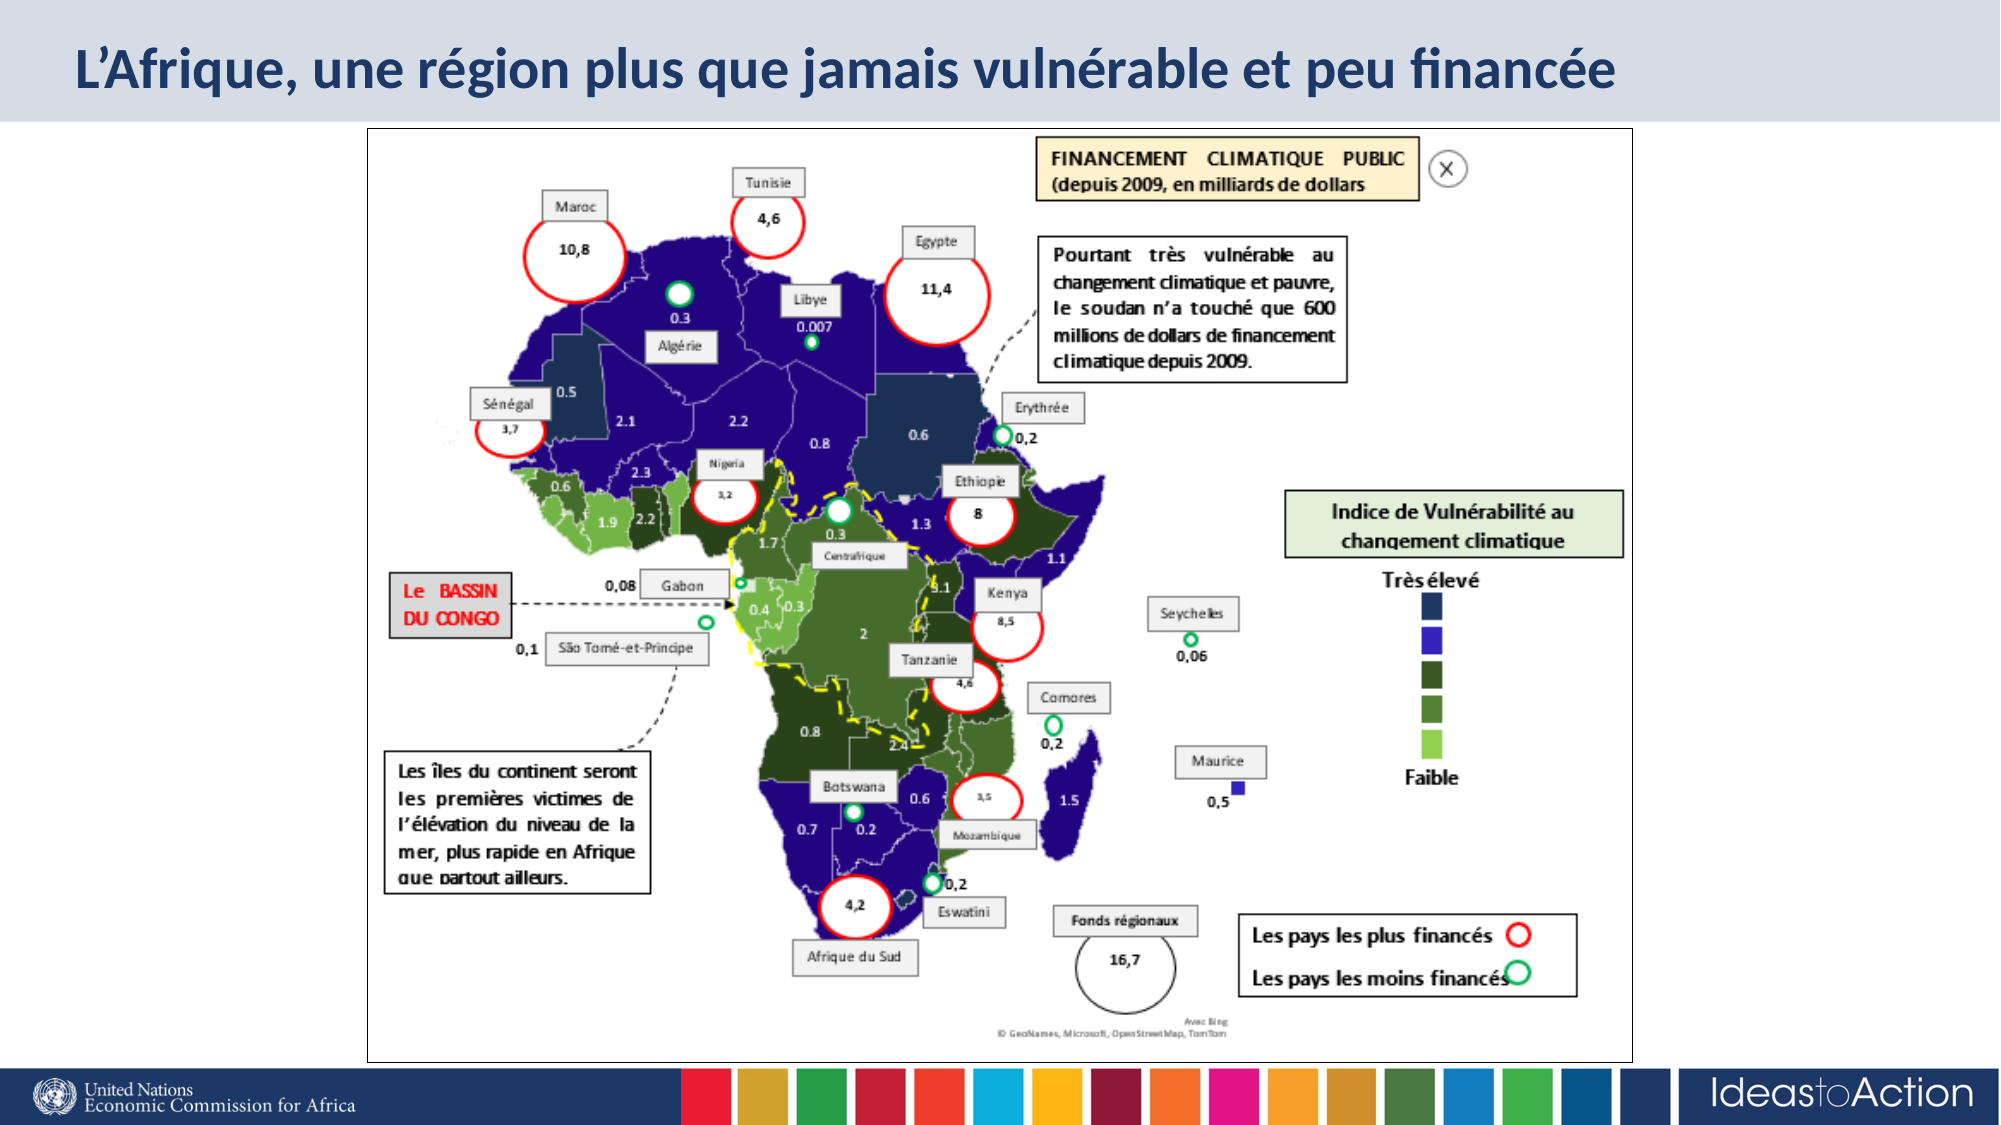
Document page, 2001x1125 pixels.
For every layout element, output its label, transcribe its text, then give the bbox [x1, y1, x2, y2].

picture [33, 1078, 356, 1116]
title L’Afrique, une région plus que jamais vulnérable et peu financée [60, 21, 2000, 118]
picture [367, 128, 1633, 1063]
picture [681, 1068, 2000, 1125]
